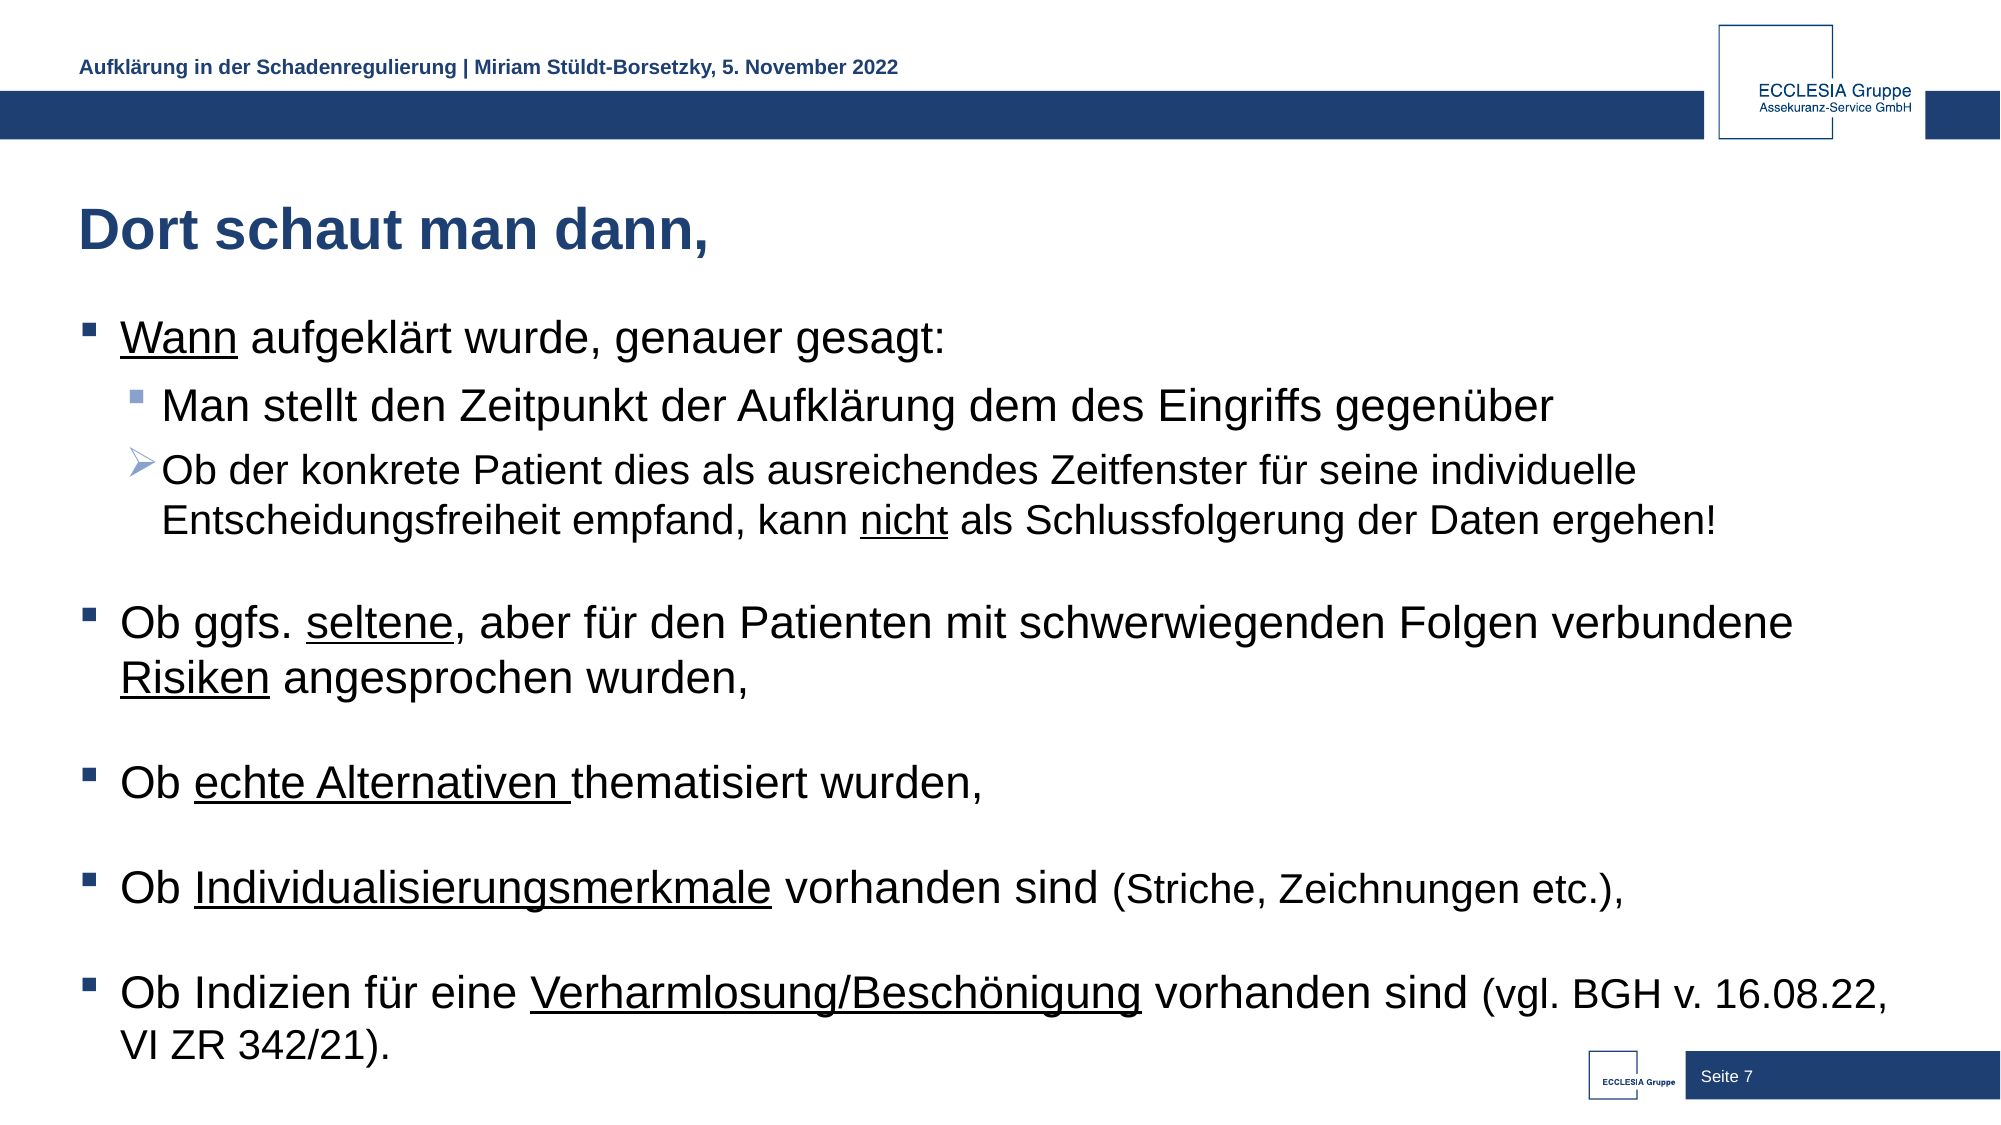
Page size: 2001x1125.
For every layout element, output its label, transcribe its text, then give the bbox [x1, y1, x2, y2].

list Wann aufgeklärt wurde, genauer gesagt: Man stellt den Zeitpunkt der Aufklärung dem des Eingriffs gegenüber Ob der konkrete Patient dies als ausreichendes Zeitfenster für seine individuelle Entscheidungsfreiheit empfand, kann nicht als Schlussfolgerung der Daten ergehen! Ob ggfs. seltene, aber für den Patienten mit schwerwiegenden Folgen verbundene Risiken angesprochen wurden, Ob echte Alternativen thematisiert wurden, Ob Individualisierungsmerkmale vorhanden sind (Striche, Zeichnungen etc.), Ob Indizien für eine Verharmlosung/Beschönigung vorhanden sind (vgl. BGH v. 16.08.22, VI ZR 342/21). [78, 307, 1922, 1076]
footer Aufklärung in der Schadenregulierung | Miriam Stüldt-Borsetzky, 5. November 2022 [78, 53, 1074, 79]
slide_number Seite 7 [1685, 1051, 2000, 1100]
title Dort schaut man dann, [78, 191, 1922, 262]
